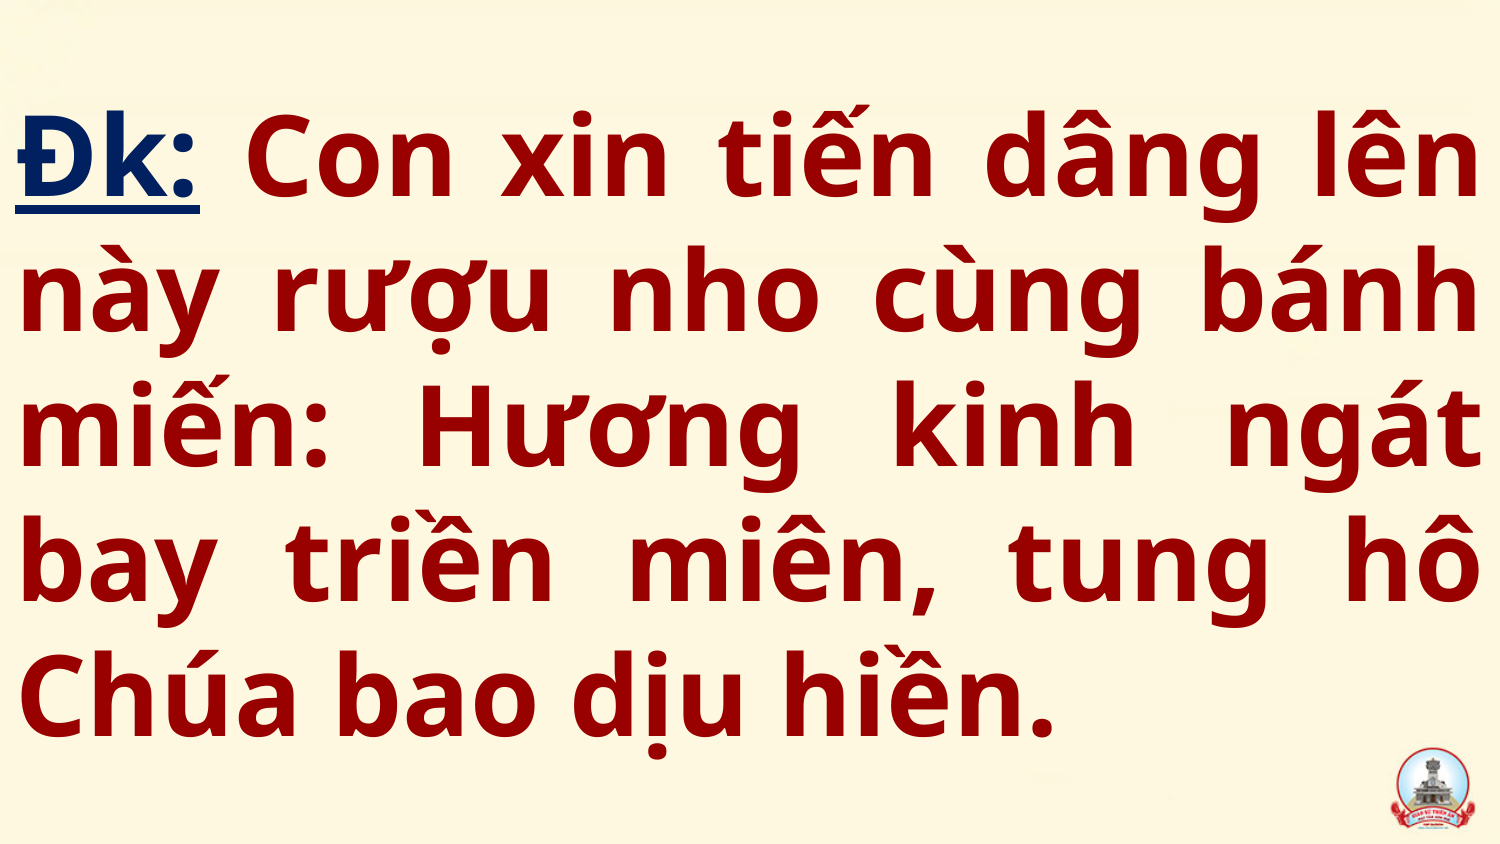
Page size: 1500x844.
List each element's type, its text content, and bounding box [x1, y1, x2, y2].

title Đk: Con xin tiến dâng lên này rượu nho cùng bánh miến: Hương kinh ngát bay triền miên, tung hô Chúa bao dịu hiền. [0, 0, 1500, 844]
